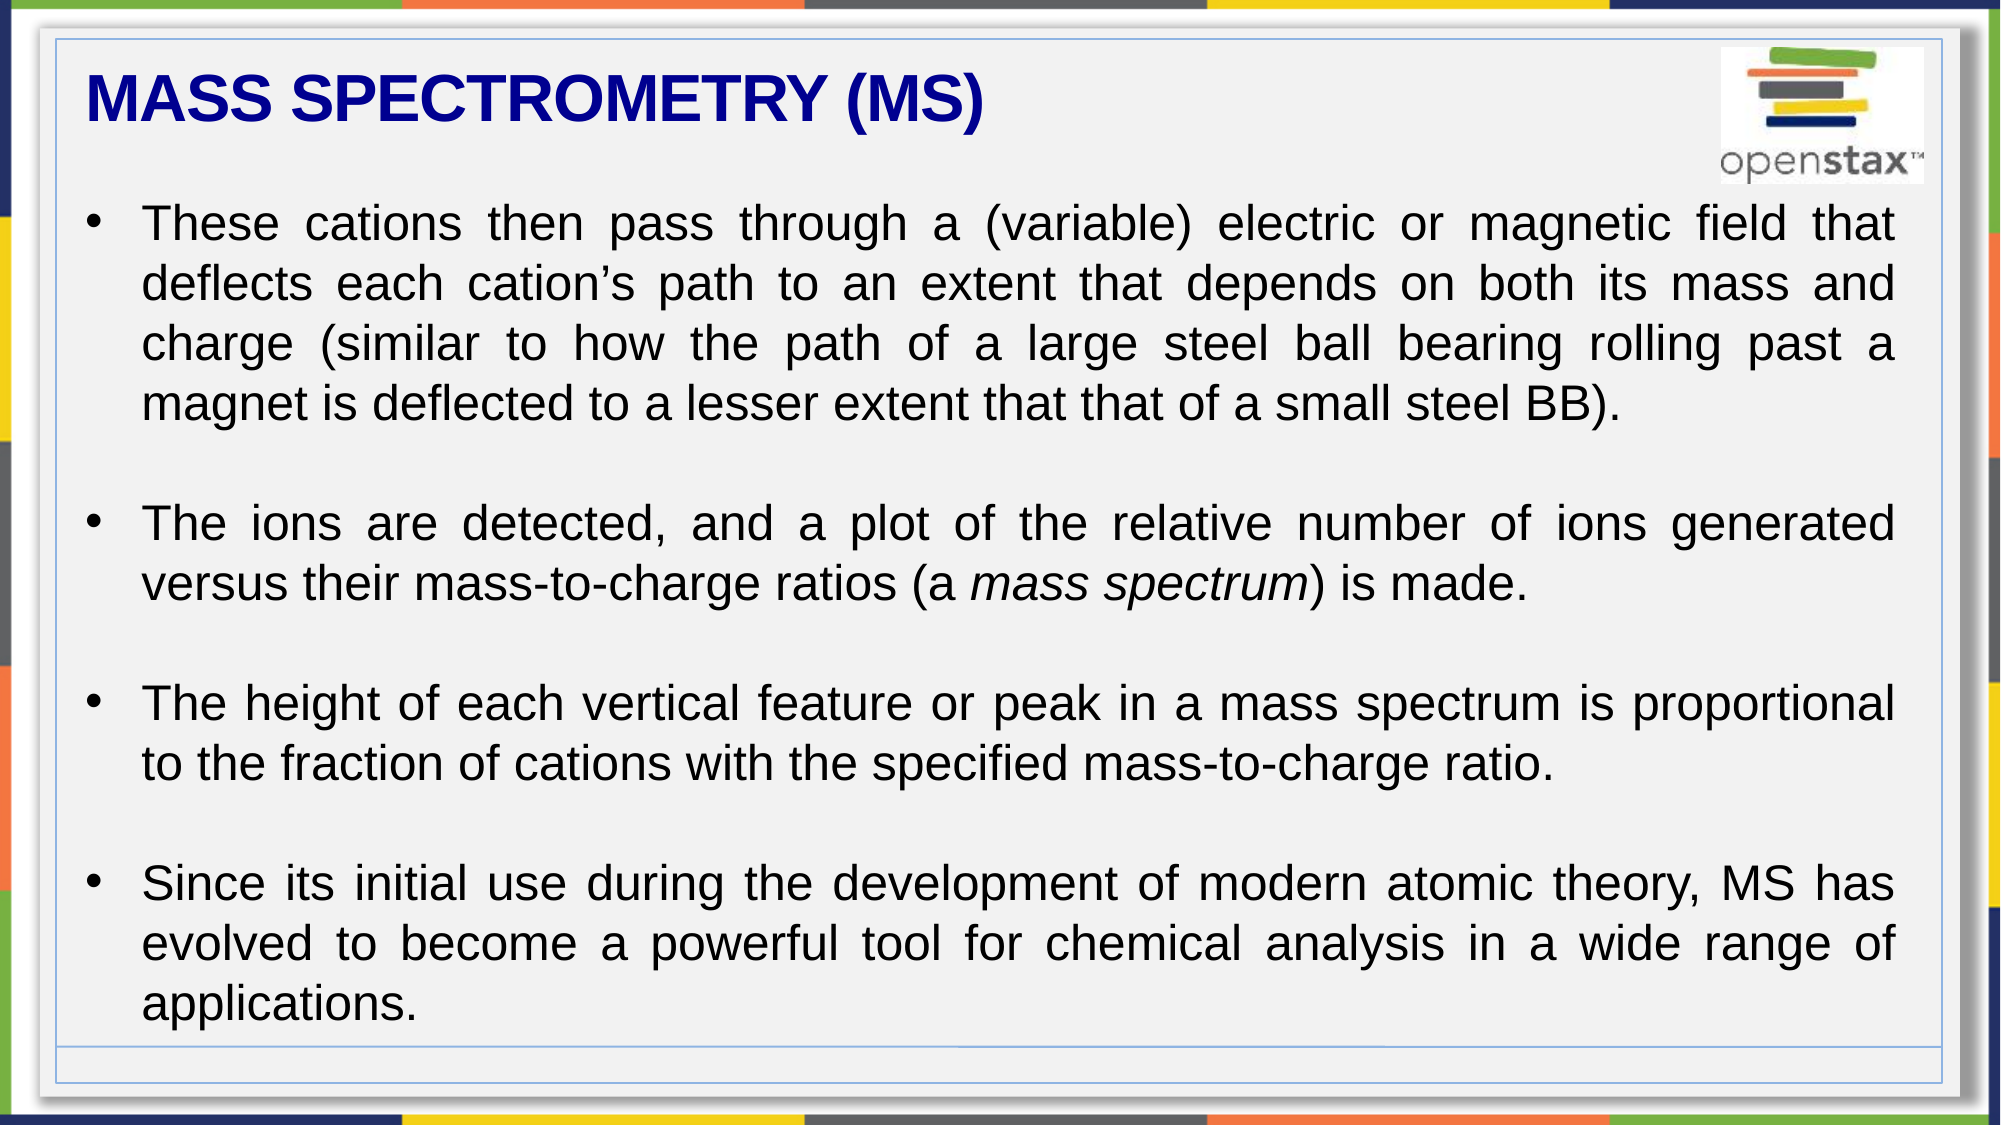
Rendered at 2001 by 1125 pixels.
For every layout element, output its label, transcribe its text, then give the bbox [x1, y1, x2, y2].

text_box These cations then pass through a (variable) electric or magnetic field that deflects each cation’s path to an extent that depends on both its mass and charge (similar to how the path of a large steel ball bearing rolling past a magnet is deflected to a lesser extent that that of a small steel BB). The ions are detected, and a plot of the relative number of ions generated versus their mass-to-charge ratios (a mass spectrum) is made. The height of each vertical feature or peak in a mass spectrum is proportional to the fraction of cations with the specified mass-to-charge ratio. Since its initial use during the development of modern atomic theory, MS has evolved to become a powerful tool for chemical analysis in a wide range of applications. [70, 182, 1911, 1038]
text_box Mass spectrometry (MS) [70, 47, 1013, 149]
picture [0, 0, 2001, 1125]
